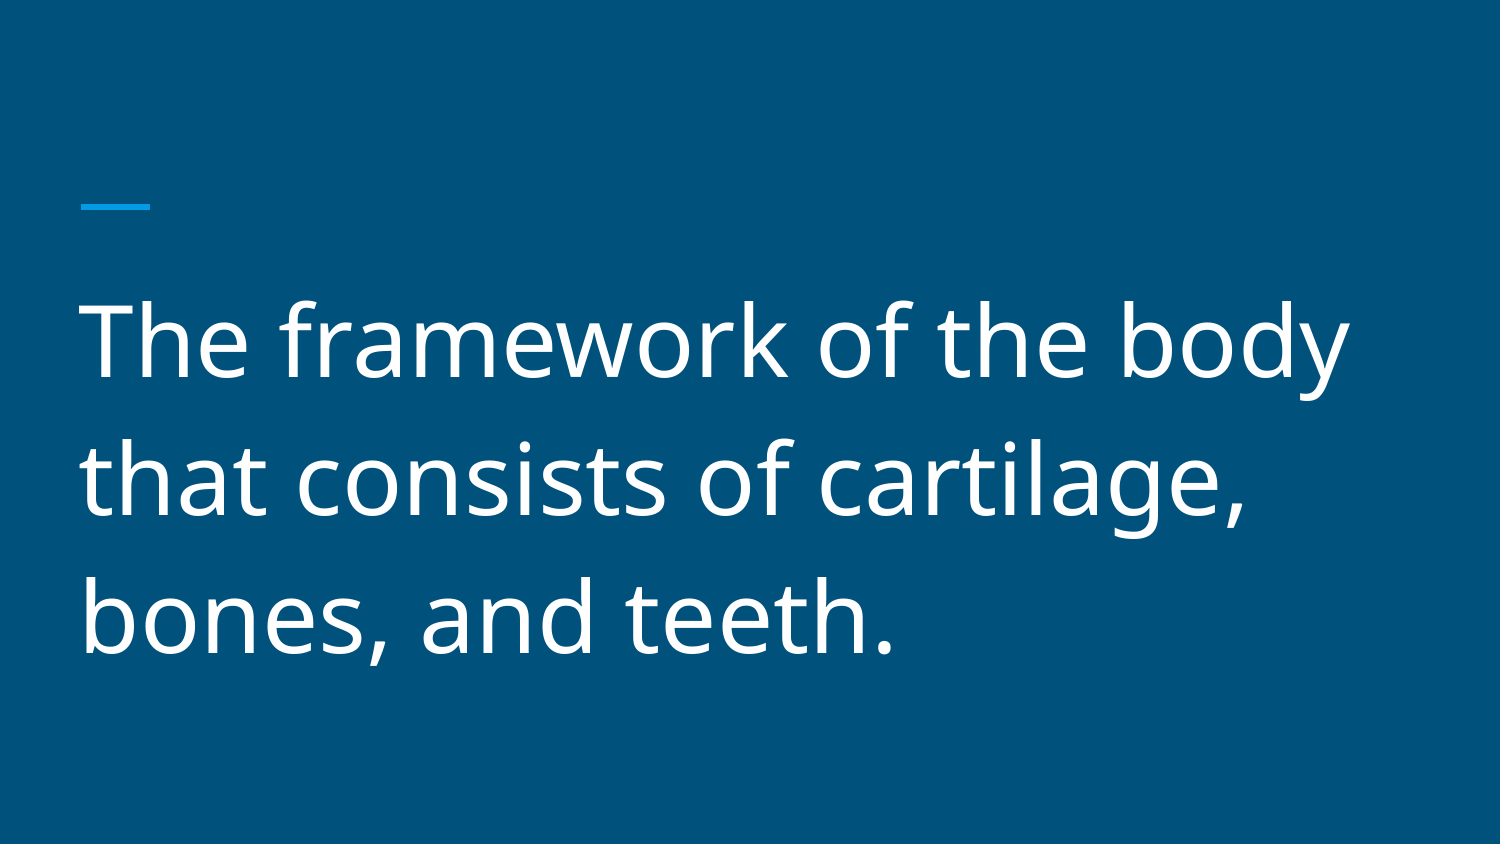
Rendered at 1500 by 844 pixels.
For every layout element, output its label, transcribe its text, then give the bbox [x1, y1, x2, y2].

list The framework of the body that consists of cartilage, bones, and teeth. [63, 244, 1437, 750]
